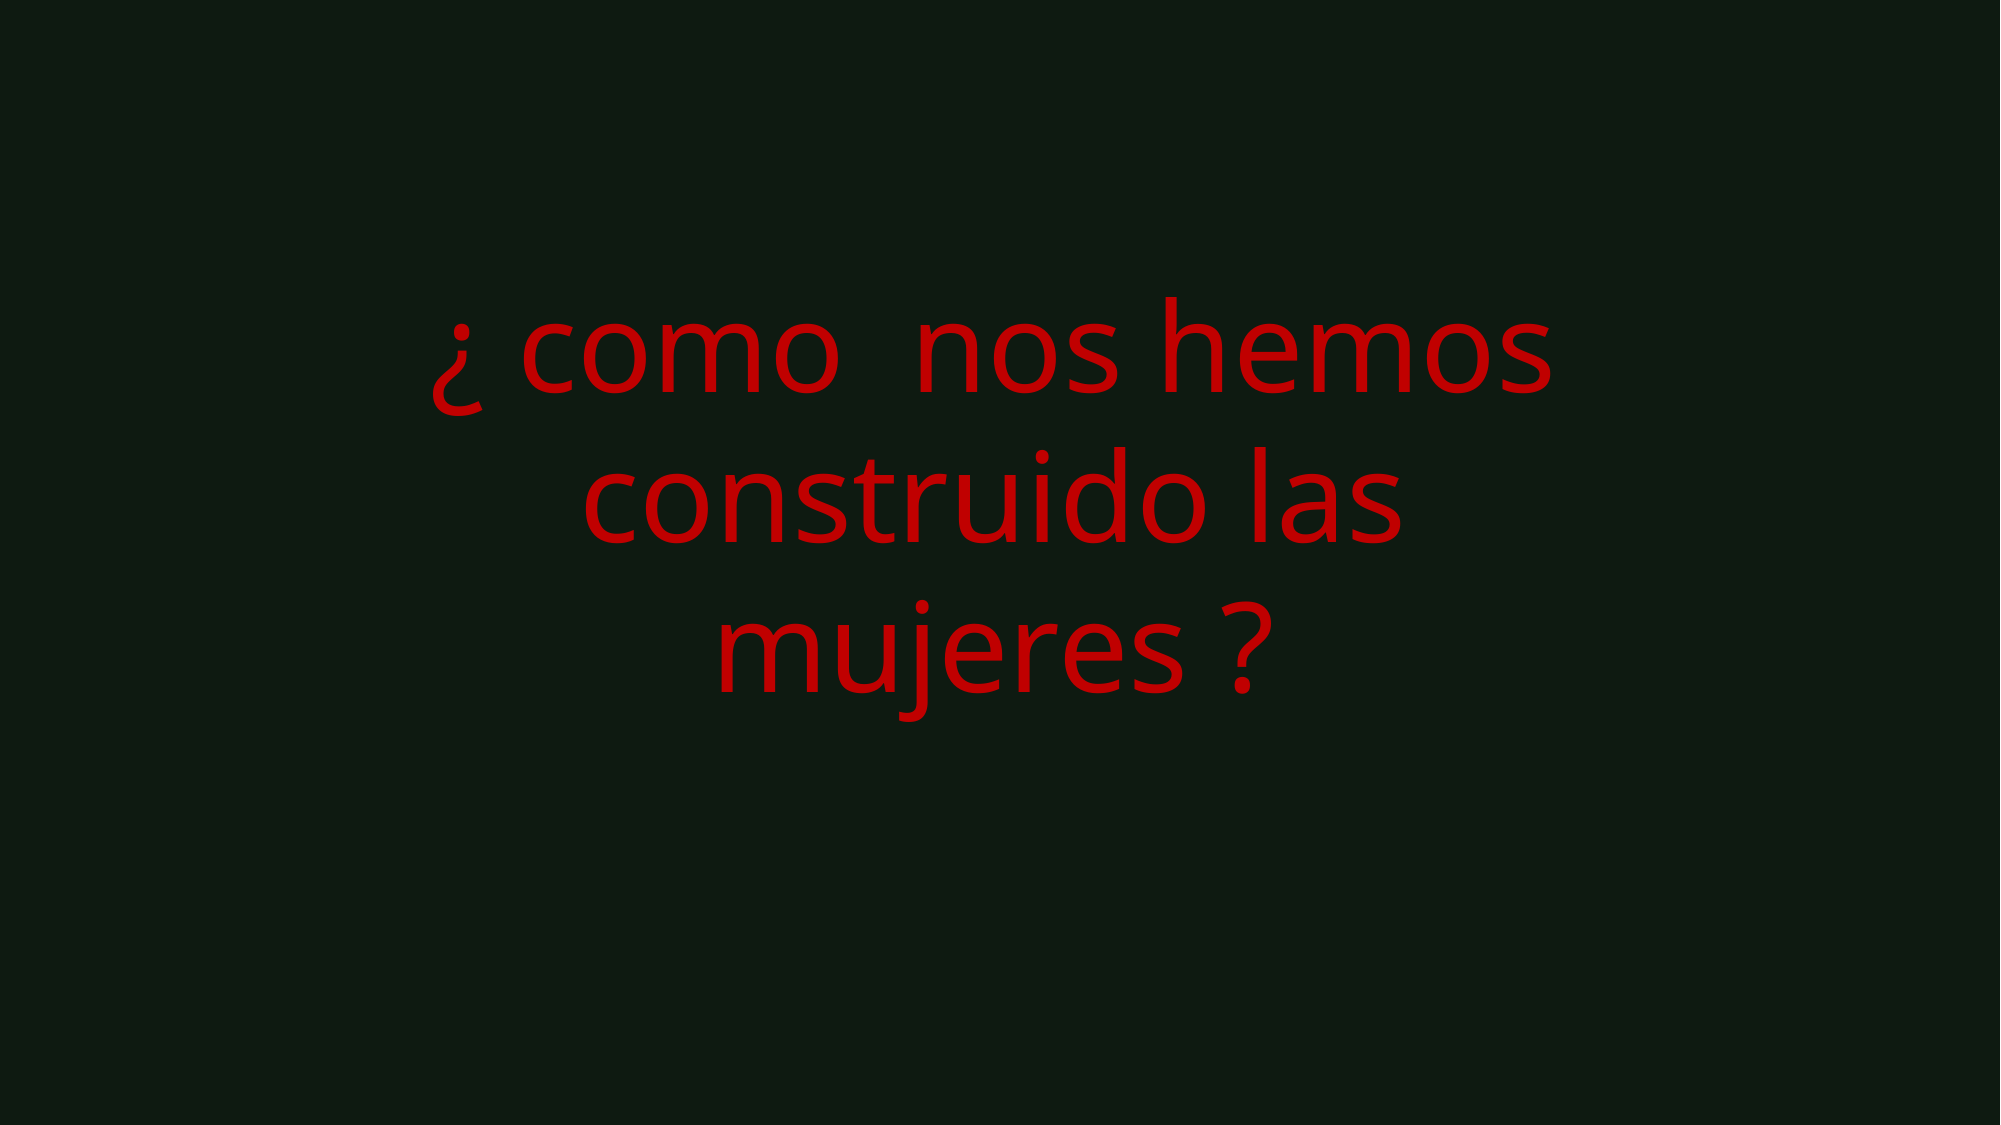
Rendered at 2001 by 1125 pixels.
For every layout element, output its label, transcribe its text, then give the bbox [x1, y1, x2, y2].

text_box ¿ como nos hemos construido las mujeres ? [387, 260, 1600, 726]
